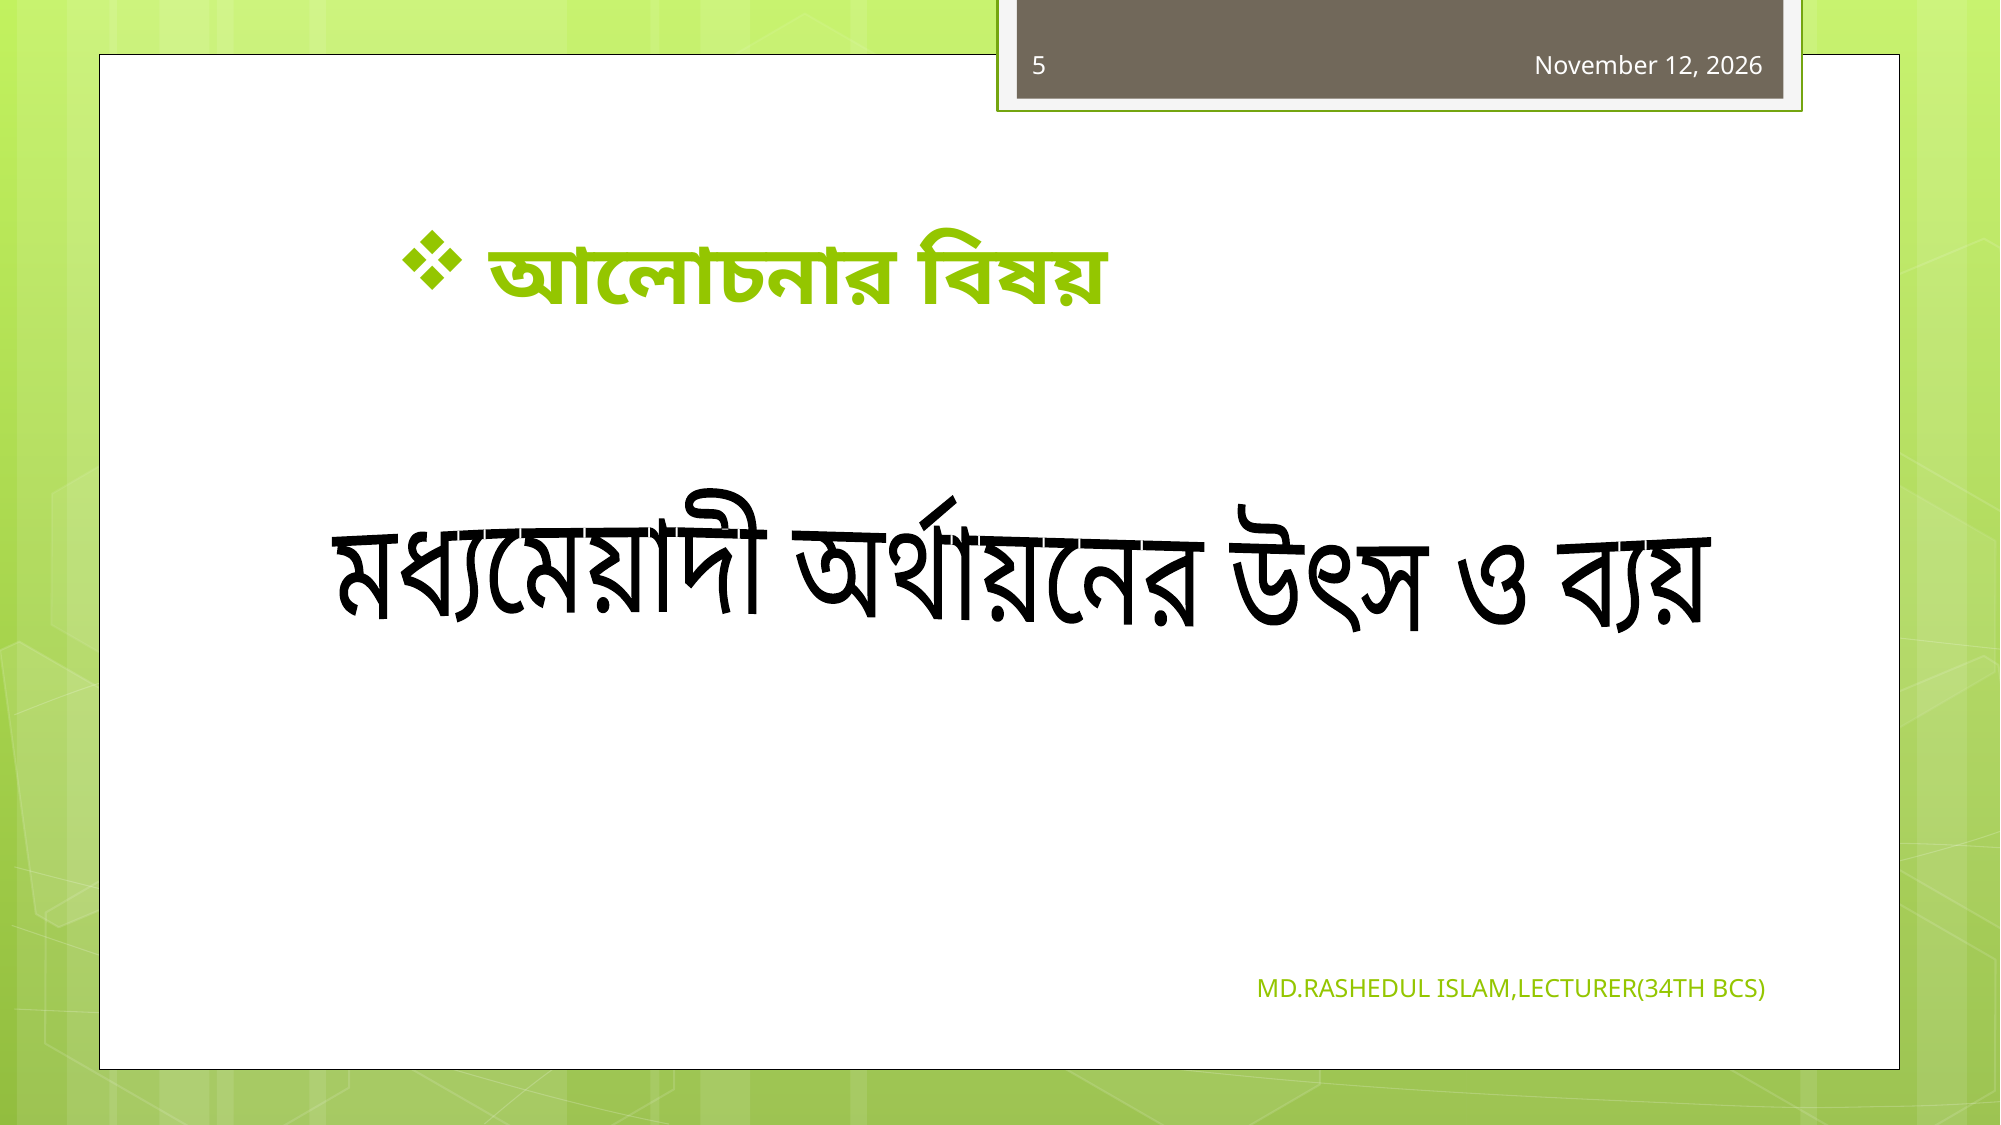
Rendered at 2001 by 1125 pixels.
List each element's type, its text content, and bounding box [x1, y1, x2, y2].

title আলোচনার বিষয় [380, 118, 1843, 329]
footer MD.RASHEDUL ISLAM,LECTURER(34TH BCS) [1015, 960, 1782, 1020]
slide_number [1311, 36, 1779, 97]
slide_number 5 [1016, 36, 1309, 97]
